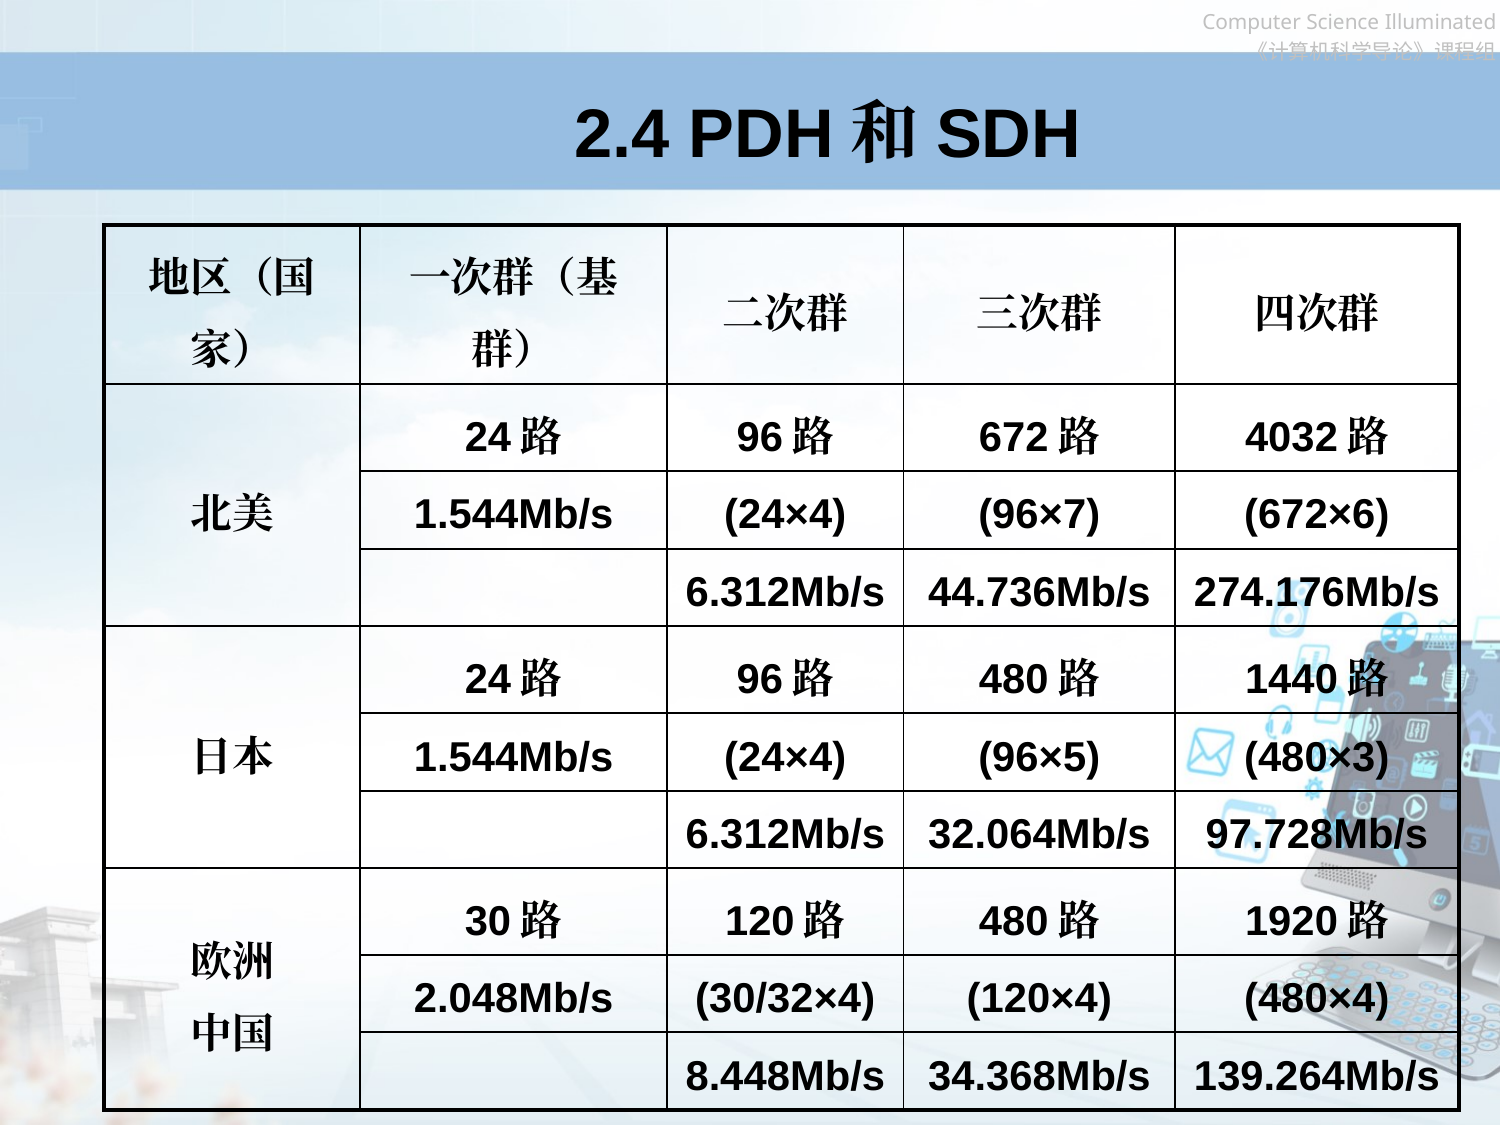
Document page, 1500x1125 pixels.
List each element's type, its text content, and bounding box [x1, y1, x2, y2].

table_cell (96×7) [904, 472, 1174, 548]
table_cell 8.448Mb/s [668, 1033, 903, 1108]
table_header 四次群 [1176, 227, 1457, 383]
table_cell 139.264Mb/s [1176, 1033, 1457, 1108]
table_cell [361, 792, 666, 867]
table_cell 1440路 [1176, 627, 1457, 712]
table_cell 120路 [668, 869, 903, 954]
table_cell 24路 [361, 627, 666, 712]
table_cell (672×6) [1176, 472, 1457, 548]
table_cell 274.176Mb/s [1176, 550, 1457, 625]
table_cell (24×4) [668, 472, 903, 548]
table_cell 672路 [904, 385, 1174, 470]
table_header 地区（国家） [106, 227, 359, 383]
picture [0, 0, 1500, 1125]
table_cell 34.368Mb/s [904, 1033, 1174, 1108]
table_cell 30路 [361, 869, 666, 954]
table_cell 32.064Mb/s [904, 792, 1174, 867]
table_cell (24×4) [668, 714, 903, 790]
table_header 二次群 [668, 227, 903, 383]
table_cell 97.728Mb/s [1176, 792, 1457, 867]
table_cell (480×3) [1176, 714, 1457, 790]
table_cell 6.312Mb/s [668, 792, 903, 867]
title 2.4 PDH和SDH [188, 42, 1468, 201]
table_cell 480路 [904, 627, 1174, 712]
table_cell 欧洲 中国 [106, 869, 359, 1108]
table_cell 4032路 [1176, 385, 1457, 470]
table_cell [361, 550, 666, 625]
table_cell 96路 [668, 385, 903, 470]
table_cell 24路 [361, 385, 666, 470]
table_cell 日本 [106, 627, 359, 867]
table_cell (120×4) [904, 956, 1174, 1031]
table_cell 96路 [668, 627, 903, 712]
table_cell 44.736Mb/s [904, 550, 1174, 625]
table_cell (30/32×4) [668, 956, 903, 1031]
table_cell 2.048Mb/s [361, 956, 666, 1031]
table_cell 480路 [904, 869, 1174, 954]
table_cell 1920路 [1176, 869, 1457, 954]
table_cell 1.544Mb/s [361, 714, 666, 790]
table_header 三次群 [904, 227, 1174, 383]
table_cell (96×5) [904, 714, 1174, 790]
table_cell (480×4) [1176, 956, 1457, 1031]
table_header 一次群（基群） [361, 227, 666, 383]
table_cell 6.312Mb/s [668, 550, 903, 625]
table_cell 北美 [106, 385, 359, 625]
table_cell [361, 1033, 666, 1108]
table_cell 1.544Mb/s [361, 472, 666, 548]
